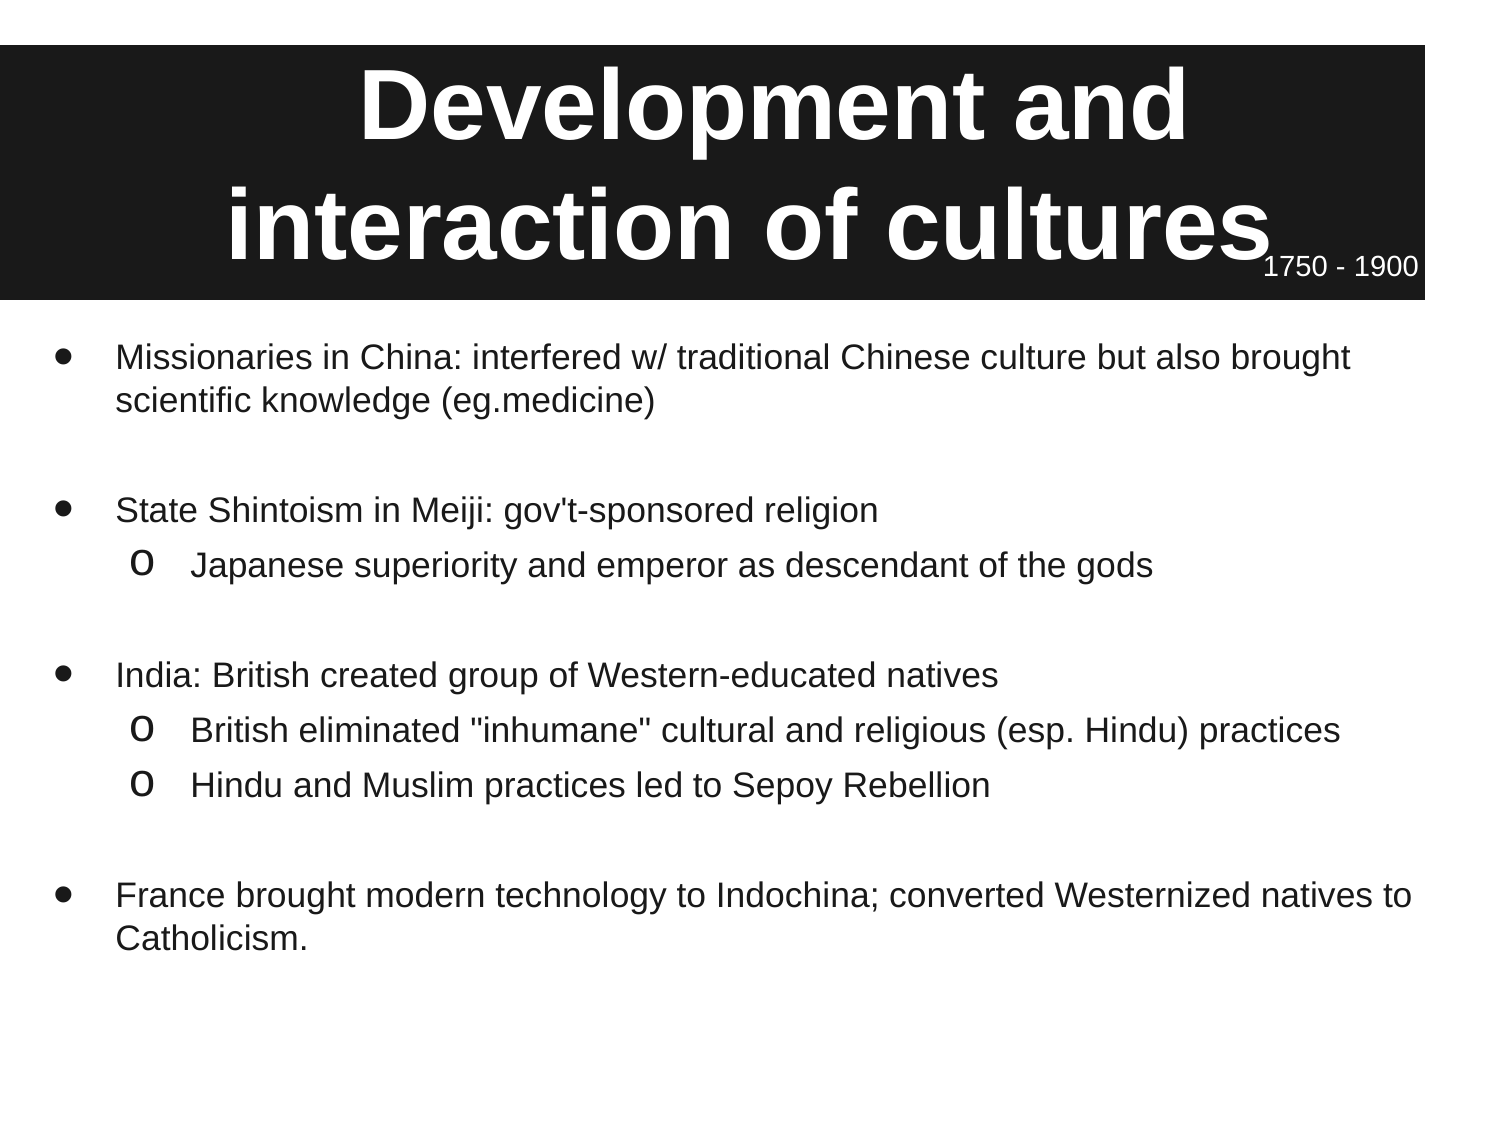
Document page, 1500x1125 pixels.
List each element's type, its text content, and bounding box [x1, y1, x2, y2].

title Development and interaction of cultures [75, 24, 1425, 295]
list Missionaries in China: interfered w/ traditional Chinese culture but also brought scientific knowledge (eg.medicine) State Shintoism in Meiji: gov't-sponsored religion Japanese superiority and emperor as descendant of the gods India: British created group of Western-educated natives British eliminated "inhumane" cultural and religious (esp. Hindu) practices Hindu and Muslim practices led to Sepoy Rebellion France brought modern technology to Indochina; converted Westernized natives to Catholicism. [25, 319, 1449, 988]
text_box 1750 - 1900 [1247, 232, 1470, 333]
